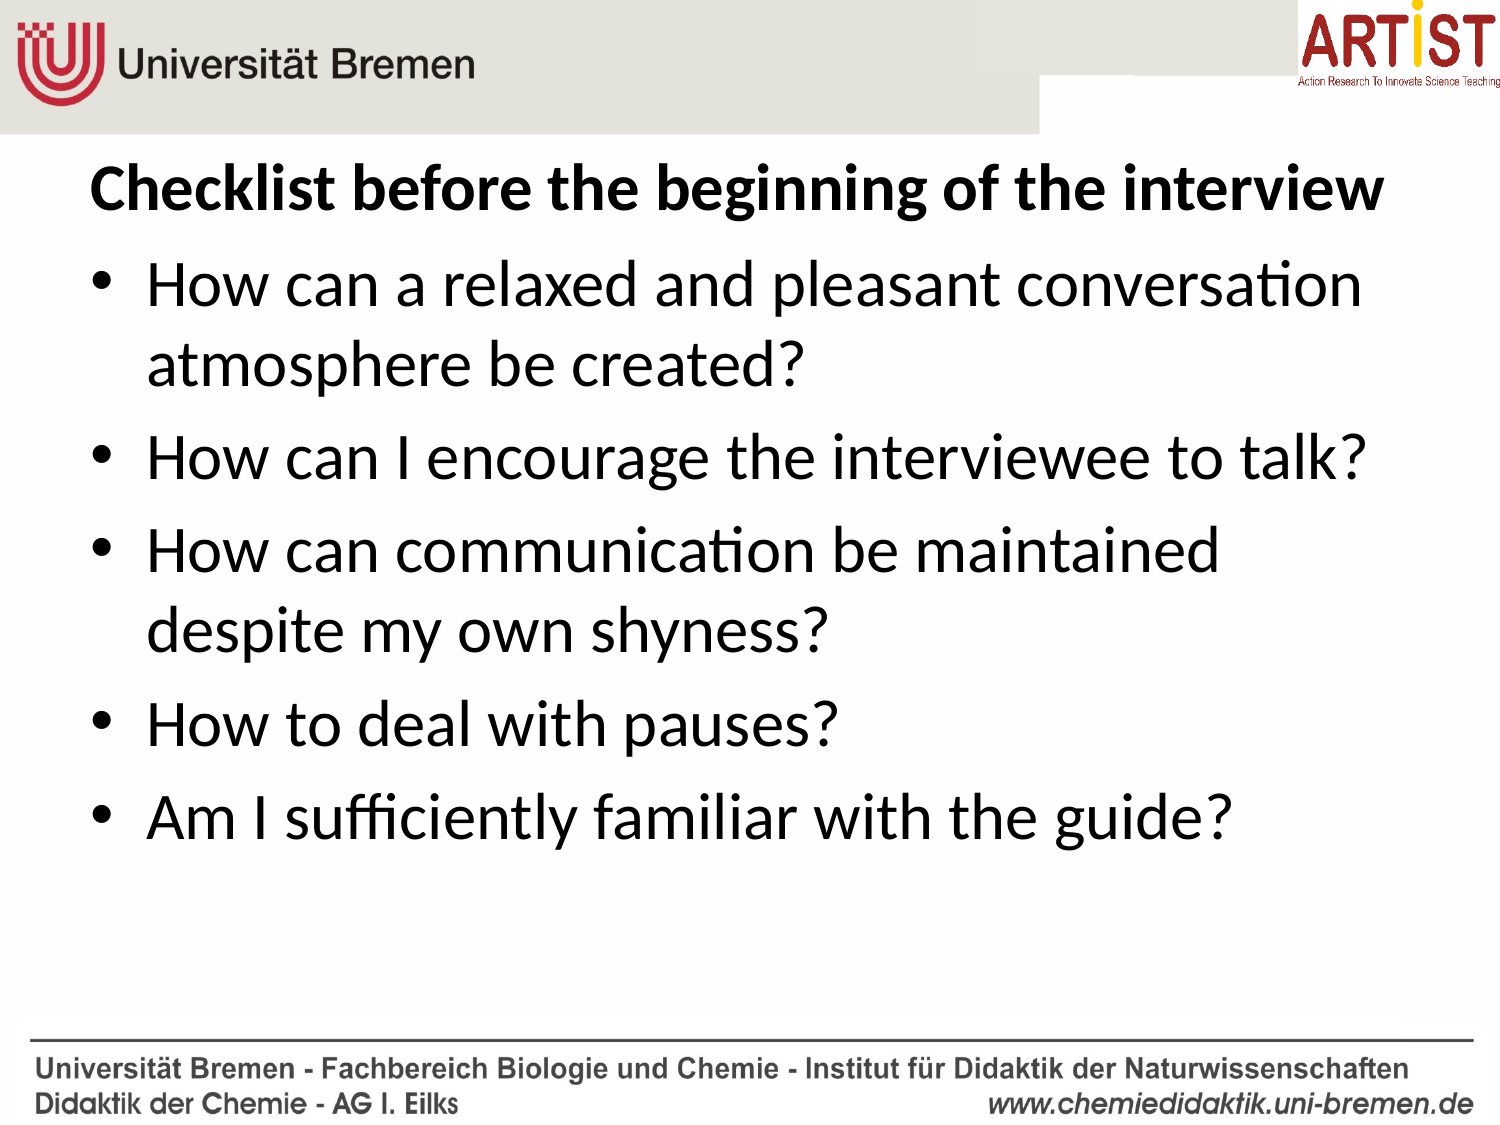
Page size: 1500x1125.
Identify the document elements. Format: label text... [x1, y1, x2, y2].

title Checklist before the beginning of the interview [75, 90, 1425, 231]
list How can a relaxed and pleasant conversation atmosphere be created? How can I encourage the interviewee to talk? How can communication be maintained despite my own shyness? How to deal with pauses? Am I sufficiently familiar with the guide? [75, 231, 1425, 1035]
picture [0, 0, 1500, 1125]
